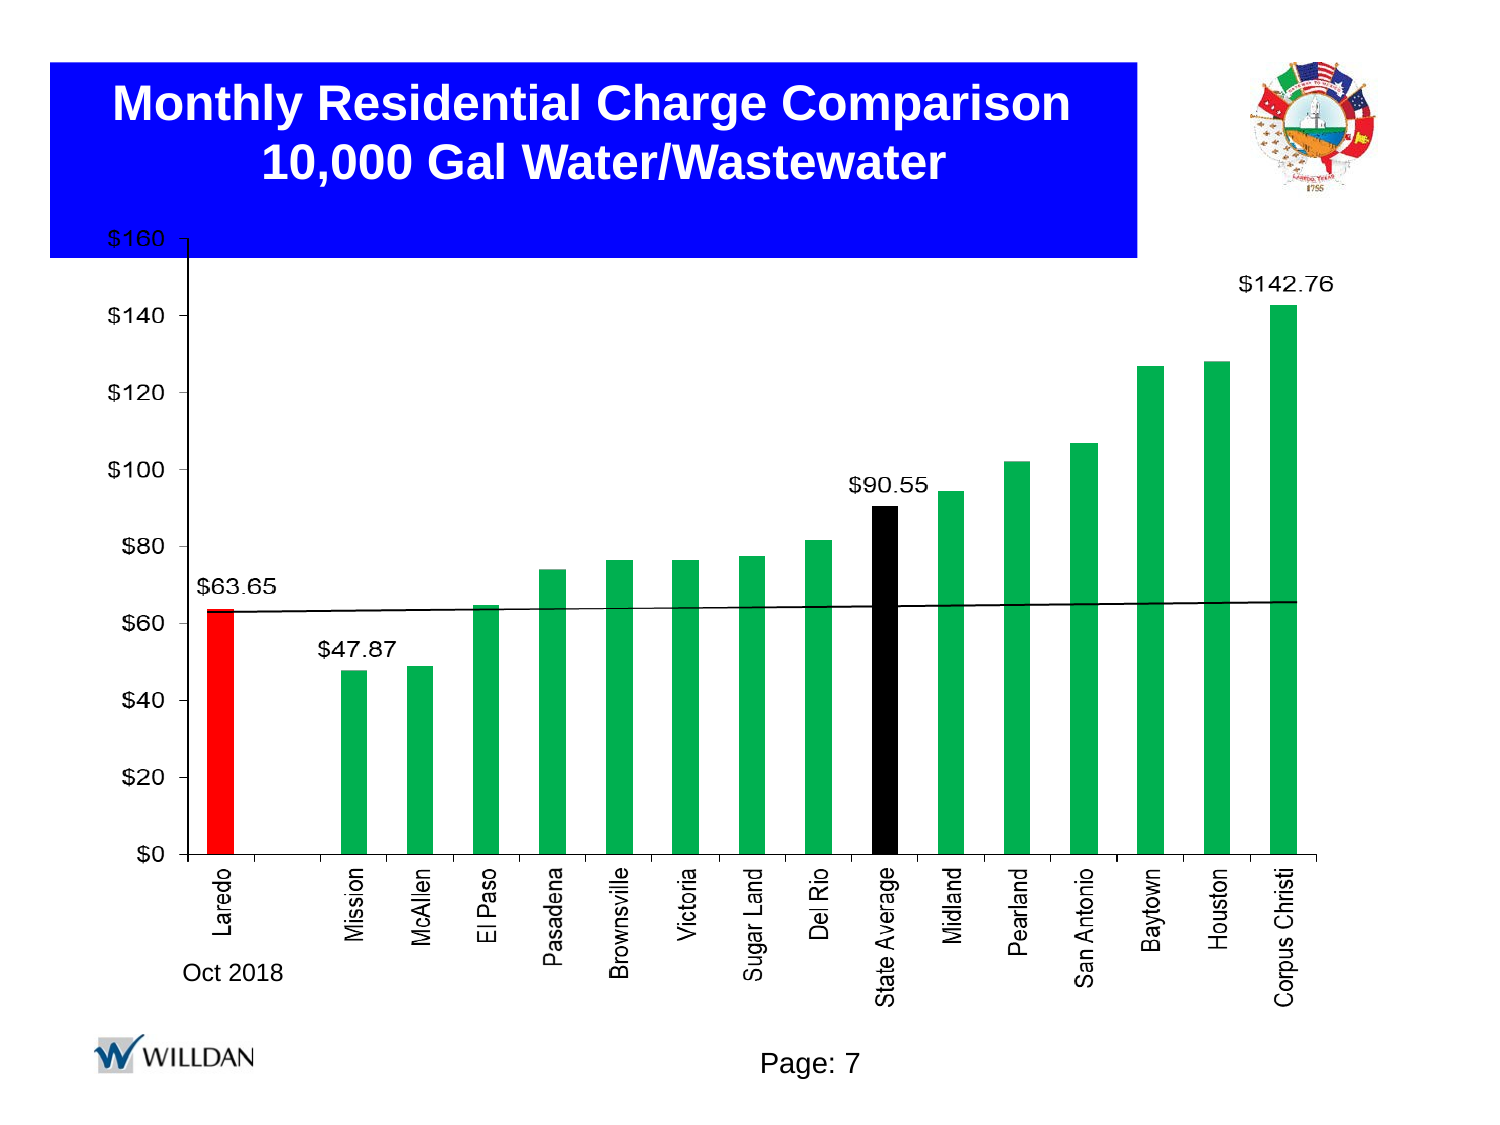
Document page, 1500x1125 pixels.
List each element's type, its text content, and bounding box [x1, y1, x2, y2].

title Monthly Residential Charge Comparison 10,000 Gal Water/Wastewater [50, 62, 1138, 258]
text_box Oct 2018 [180, 954, 287, 987]
slide_number Page: 7 [741, 1044, 865, 1125]
text_box [62, 199, 1350, 1072]
picture [1250, 62, 1378, 198]
